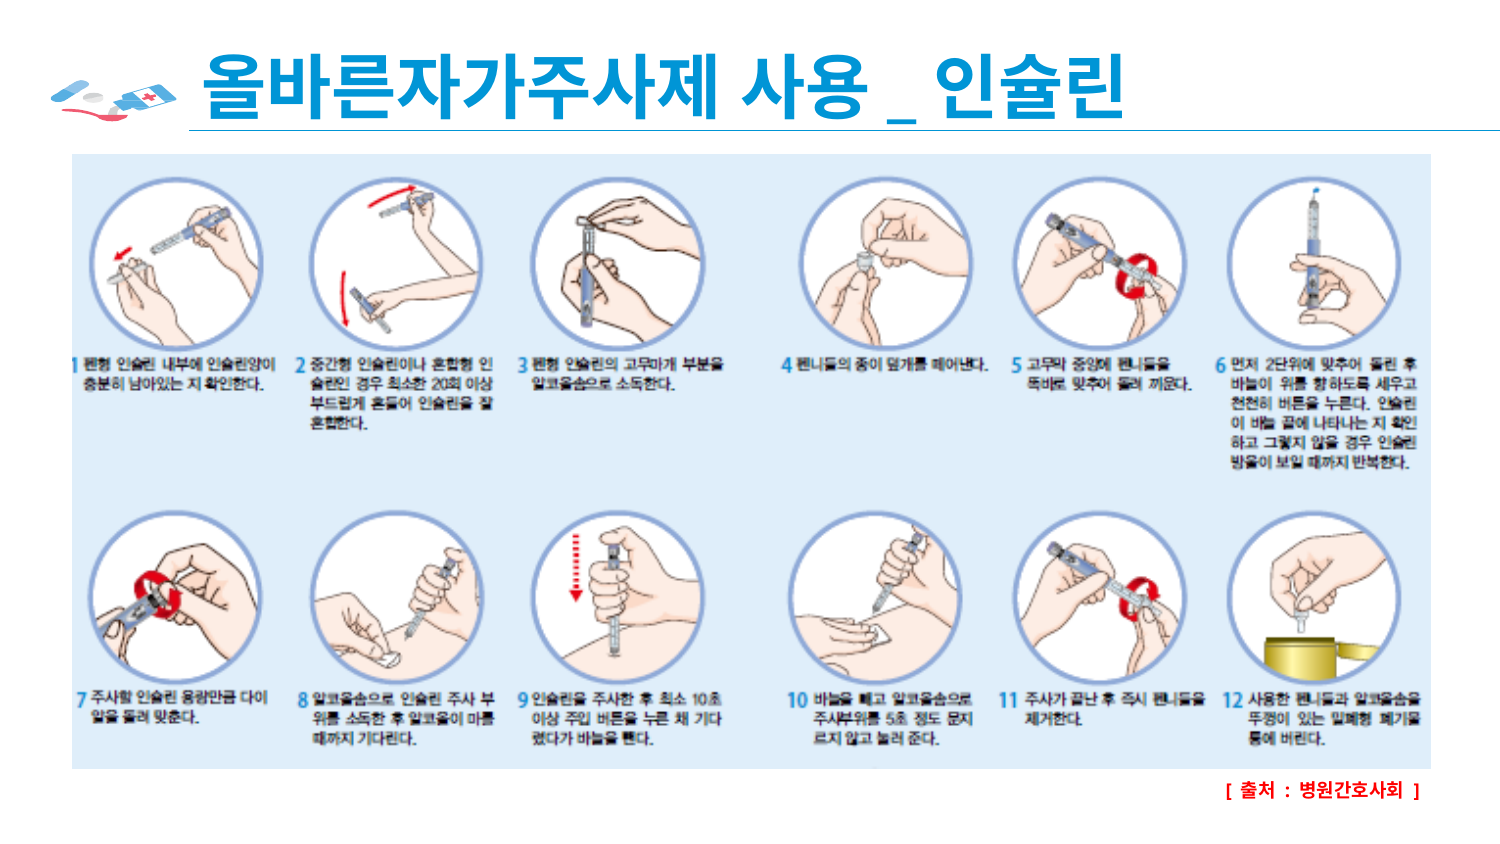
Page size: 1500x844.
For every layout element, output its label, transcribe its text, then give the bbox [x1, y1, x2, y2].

text_box 올바른자가주사제 사용_인슐린 [198, 40, 1152, 128]
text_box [50, 79, 177, 122]
text_box [ 출처 : 병원간호사회 ] [1210, 771, 1435, 815]
picture [71, 154, 1431, 770]
